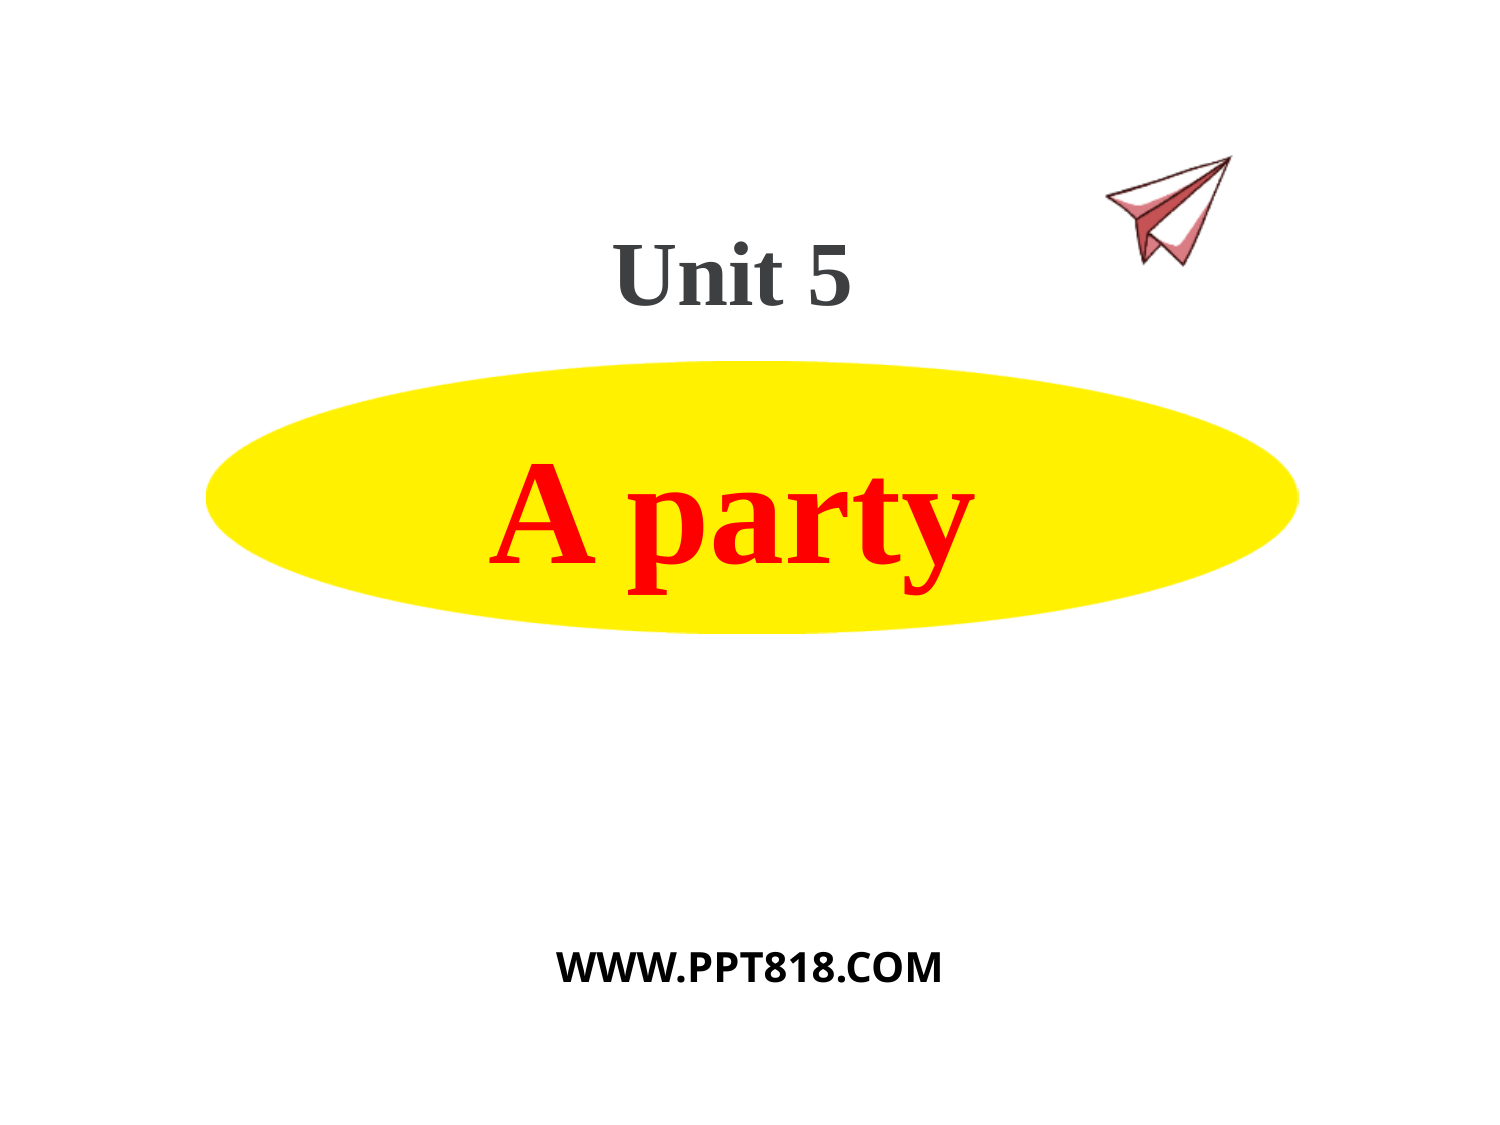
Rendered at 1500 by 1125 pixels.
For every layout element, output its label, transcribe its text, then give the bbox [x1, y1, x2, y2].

picture [206, 361, 1299, 634]
text_box WWW.PPT818.COM [0, 928, 1500, 999]
text_box Unit 5 A party [56, 151, 1409, 601]
picture [1104, 150, 1262, 284]
